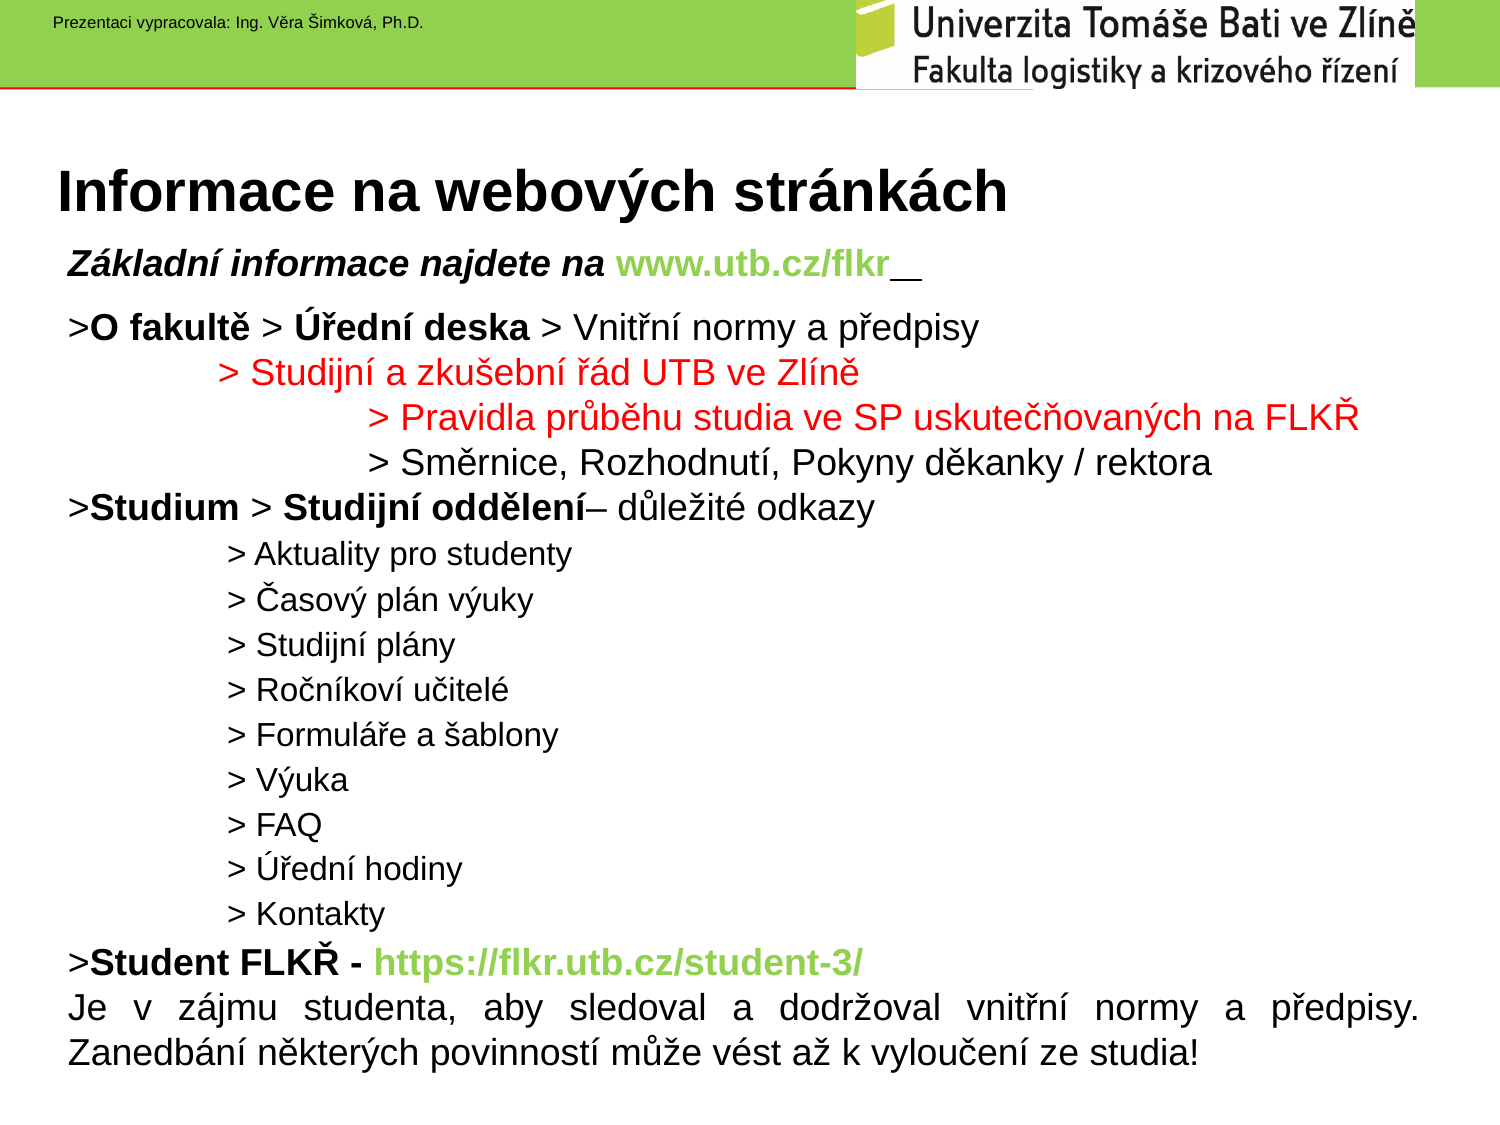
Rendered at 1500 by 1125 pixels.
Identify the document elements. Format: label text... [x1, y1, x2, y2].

text_box Základní informace najdete na www.utb.cz/flkr >O fakultě > Úřední deska > Vnitřní normy a předpisy > Studijní a zkušební řád UTB ve Zlíně > Pravidla průběhu studia ve SP uskutečňovaných na FLKŘ > Směrnice, Rozhodnutí, Pokyny děkanky / rektora >Studium > Studijní oddělení– důležité odkazy > Aktuality pro studenty > Časový plán výuky > Studijní plány > Ročníkoví učitelé > Formuláře a šablony > Výuka > FAQ > Úřední hodiny > Kontakty >Student FLKŘ - https://flkr.utb.cz/student-3/ Je v zájmu studenta, aby sledoval a dodržoval vnitřní normy a předpisy. Zanedbání některých povinností může vést až k vyloučení ze studia! [53, 231, 1436, 1125]
text_box Informace na webových stránkách [42, 145, 1025, 231]
picture [856, 0, 1415, 89]
footer Prezentaci vypracovala: Ing. Věra Šimková, Ph.D. [1, 4, 477, 83]
text_box [1415, 0, 1500, 88]
text_box [0, 0, 856, 88]
